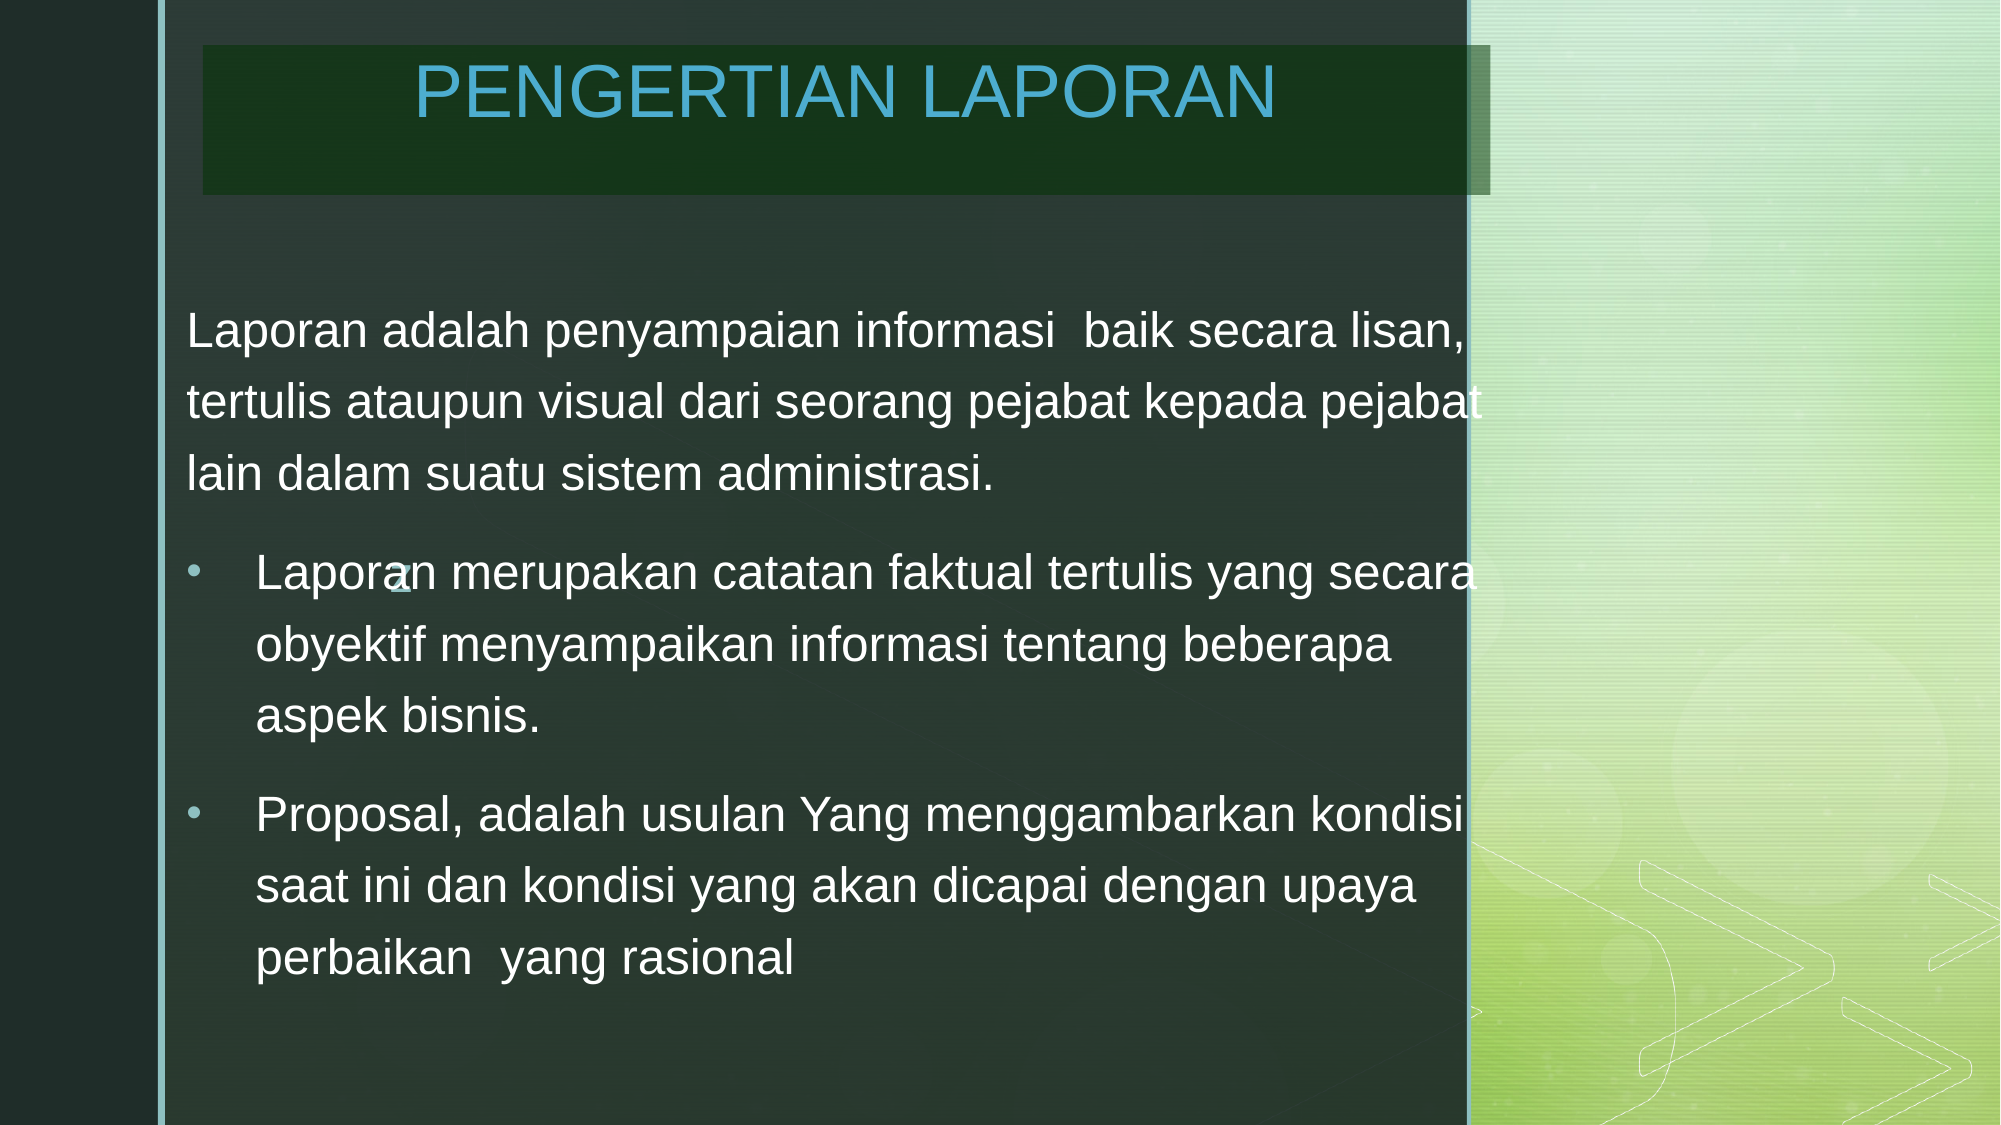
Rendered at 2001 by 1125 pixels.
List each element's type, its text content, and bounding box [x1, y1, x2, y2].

picture [1472, 0, 2001, 1125]
subtitle Laporan adalah penyampaian informasi baik secara lisan, tertulis ataupun visual dari seorang pejabat kepada pejabat lain dalam suatu sistem administrasi. Laporan merupakan catatan faktual tertulis yang secara obyektif menyampaikan informasi tentang beberapa aspek bisnis. Proposal, adalah usulan Yang menggambarkan kondisi saat ini dan kondisi yang akan dicapai dengan upaya perbaikan yang rasional [171, 279, 1522, 992]
title PENGERTIAN LAPORAN [202, 45, 1491, 195]
